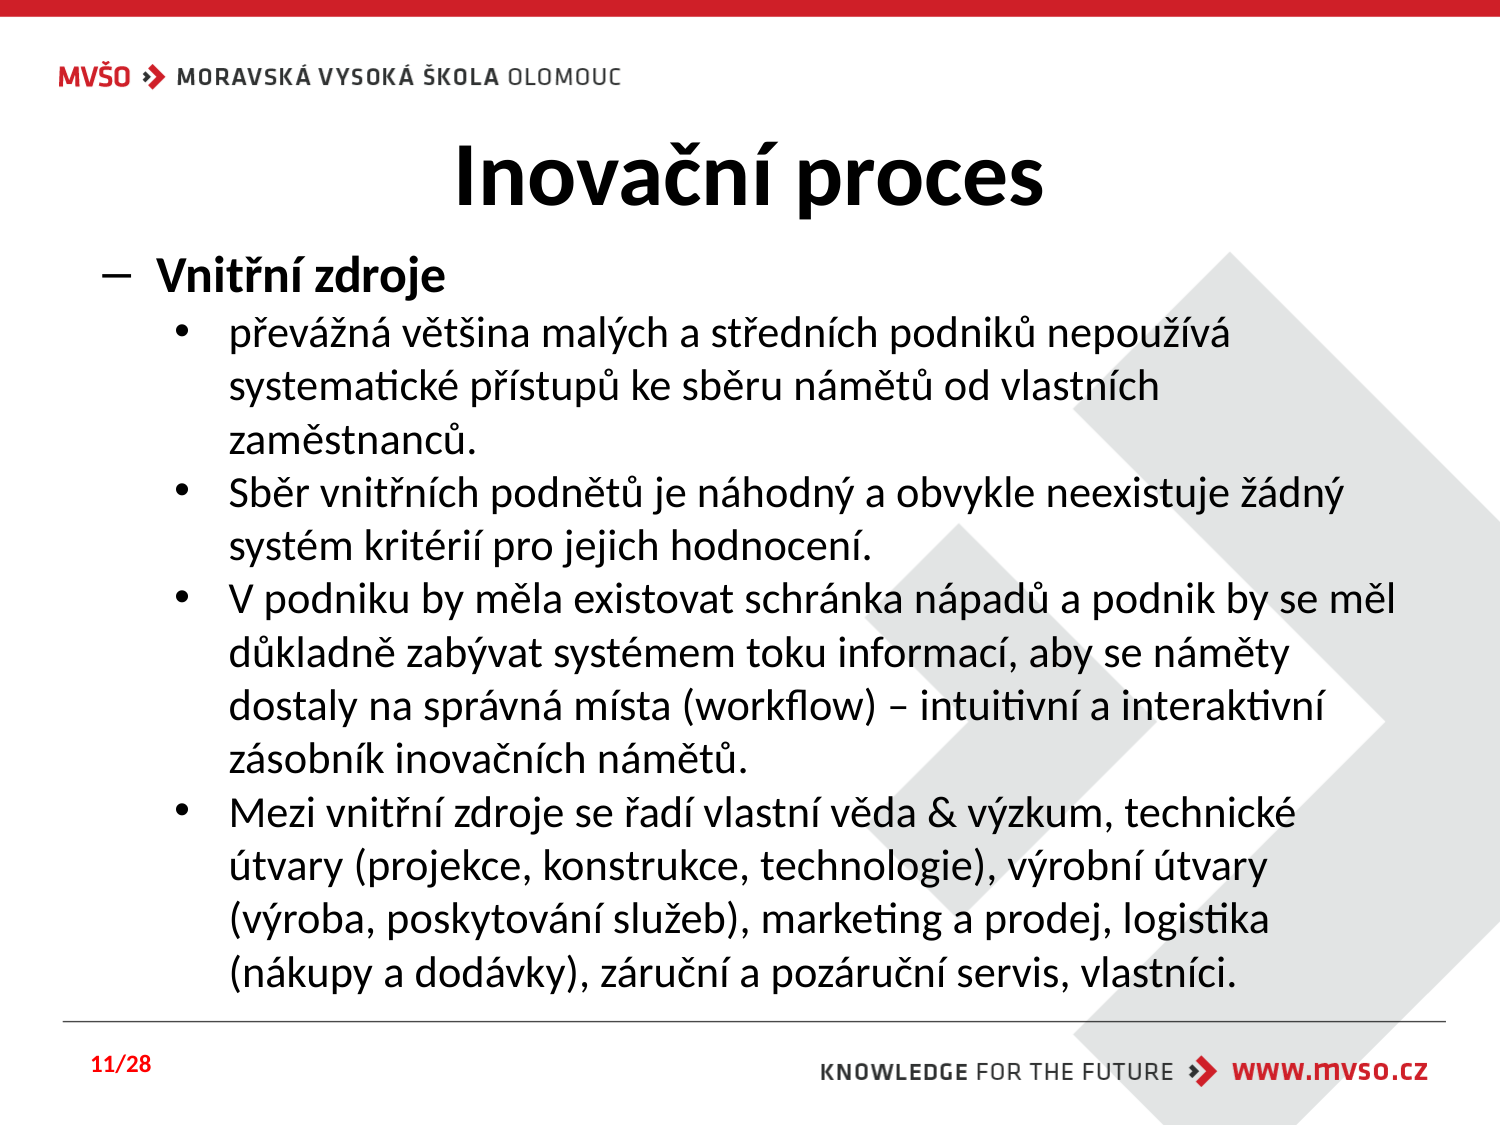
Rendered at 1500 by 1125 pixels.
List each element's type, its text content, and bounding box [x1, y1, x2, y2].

text_box 11/28 [74, 1040, 213, 1085]
picture [0, 0, 1500, 1125]
title Inovační proces [75, 75, 1425, 233]
list Vnitřní zdroje převážná většina malých a středních podniků nepoužívá systematické přístupů ke sběru námětů od vlastních zaměstnanců. Sběr vnitřních podnětů je náhodný a obvykle neexistuje žádný systém kritérií pro jejich hodnocení. V podniku by měla existovat schránka nápadů a podnik by se měl důkladně zabývat systémem toku informací, aby se náměty dostaly na správná místa (workflow) – intuitivní a interaktivní zásobník inovačních námětů. Mezi vnitřní zdroje se řadí vlastní věda & výzkum, technické útvary (projekce, konstrukce, technologie), výrobní útvary (výroba, poskytování služeb), marketing a prodej, logistika (nákupy a dodávky), záruční a pozáruční servis, vlastníci. [75, 233, 1425, 1005]
